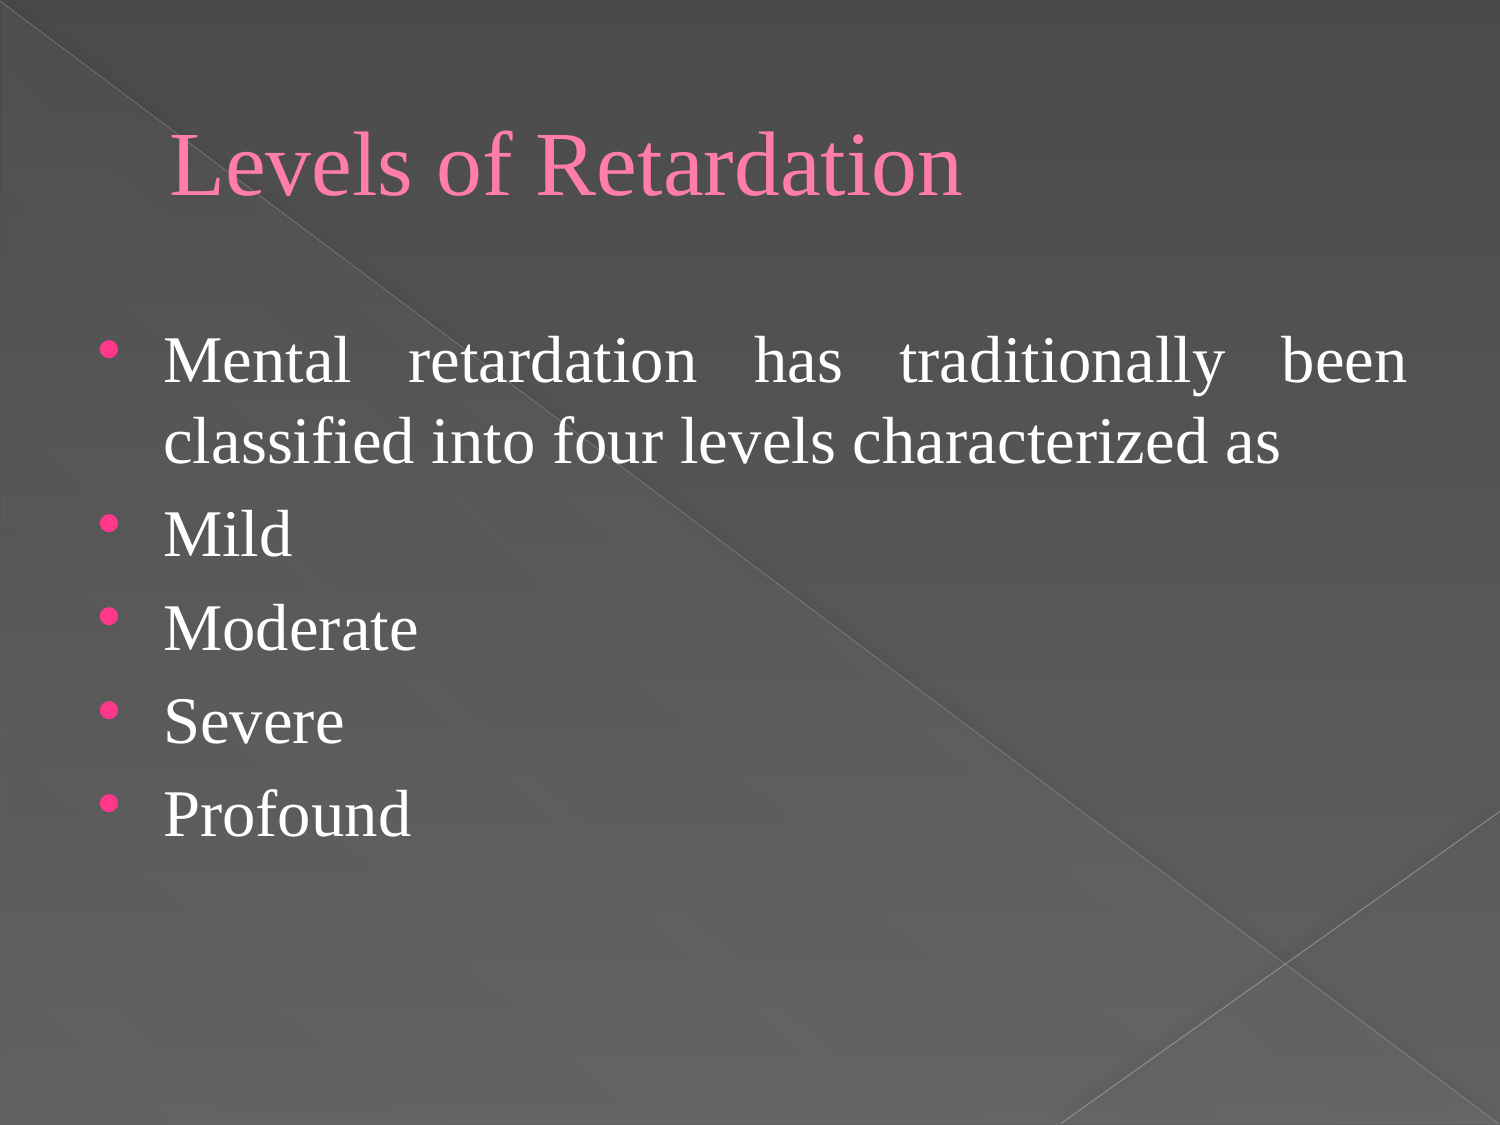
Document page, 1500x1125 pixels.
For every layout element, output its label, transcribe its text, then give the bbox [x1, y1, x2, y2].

list Mental retardation has traditionally been classified into four levels characterized as Mild Moderate Severe Profound [75, 308, 1425, 1059]
title Levels of Retardation [75, 43, 1425, 274]
